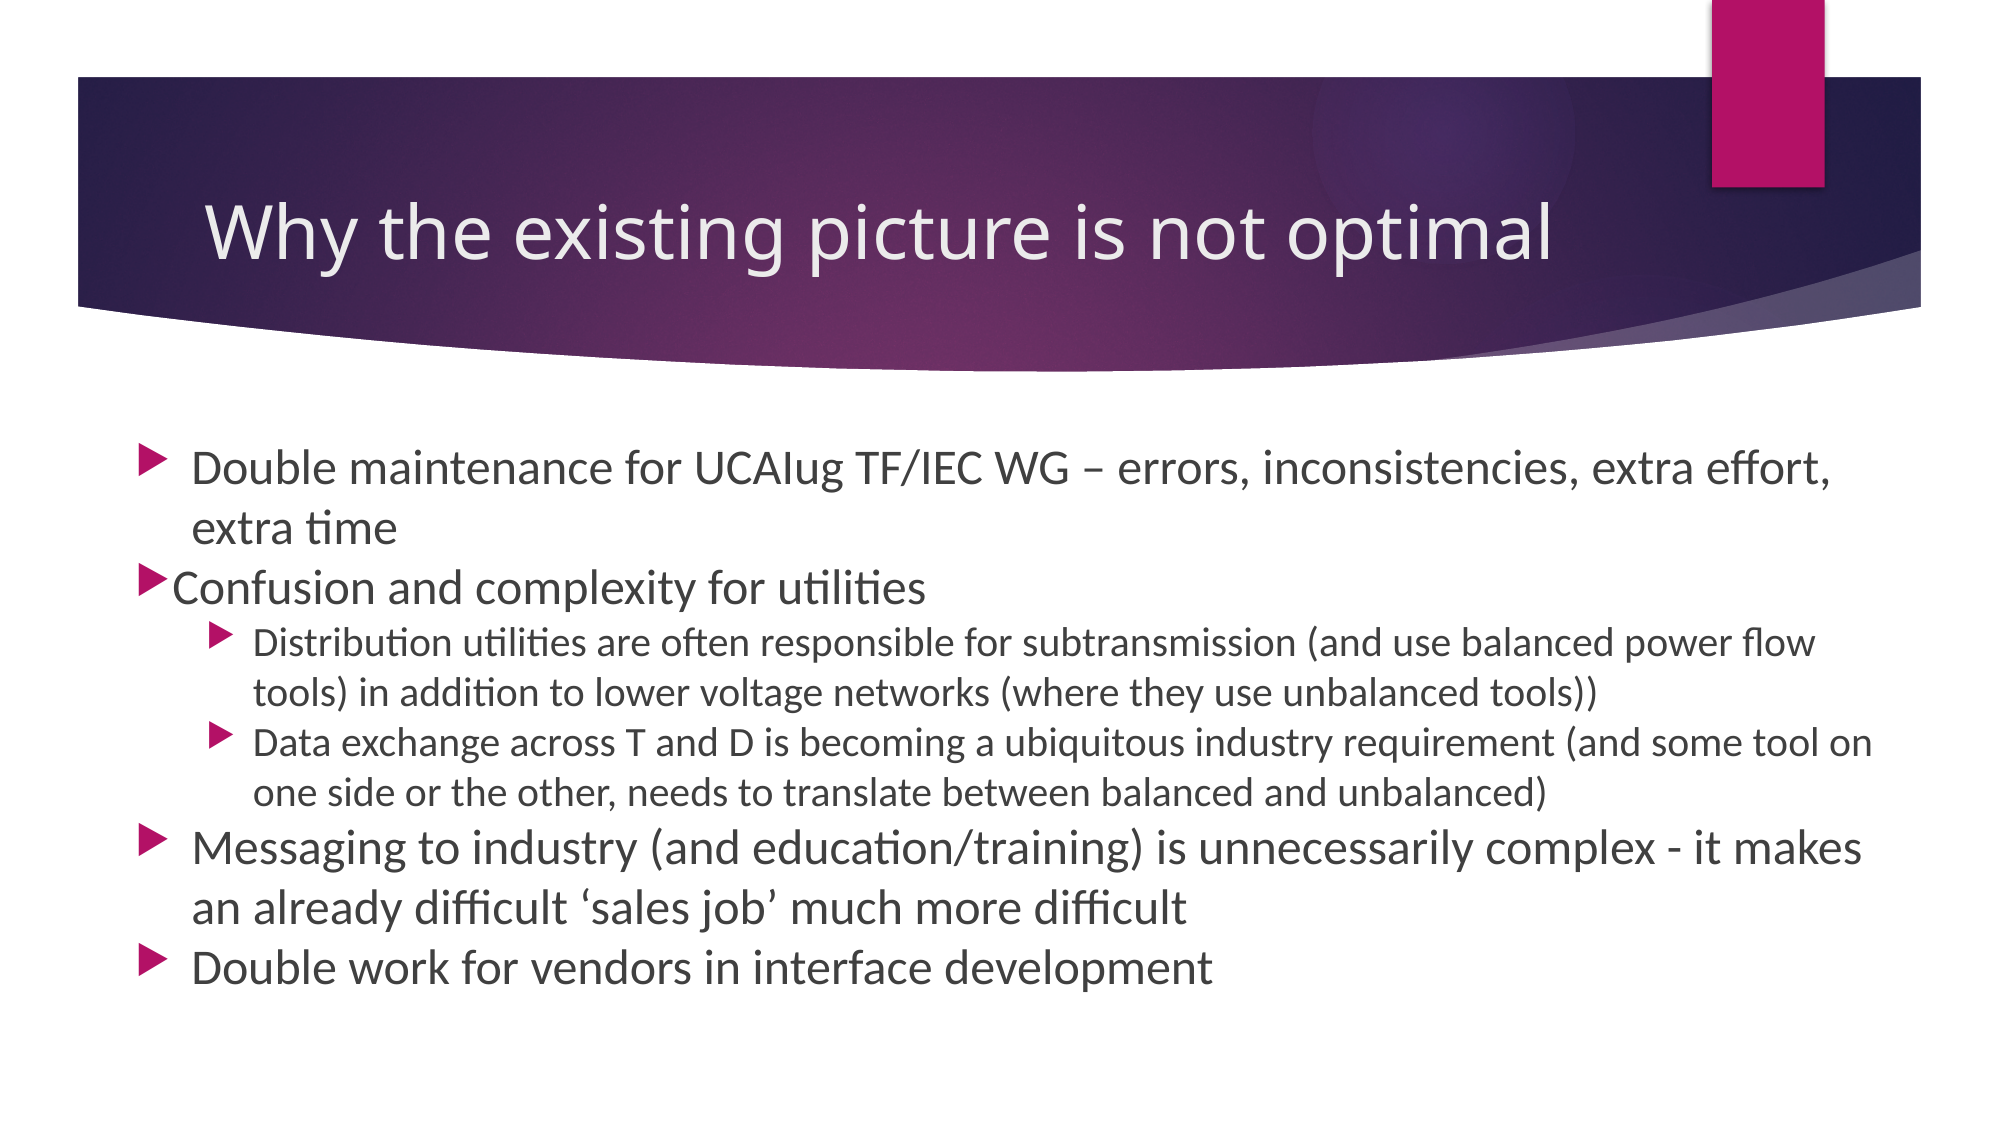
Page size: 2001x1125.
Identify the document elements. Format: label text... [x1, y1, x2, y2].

title Why the existing picture is not optimal [189, 159, 1880, 300]
list Double maintenance for UCAIug TF/IEC WG – errors, inconsistencies, extra effort, extra time Confusion and complexity for utilities Distribution utilities are often responsible for subtransmission (and use balanced power flow tools) in addition to lower voltage networks (where they use unbalanced tools)) Data exchange across T and D is becoming a ubiquitous industry requirement (and some tool on one side or the other, needs to translate between balanced and unbalanced) Messaging to industry (and education/training) is unnecessarily complex - it makes an already difficult ‘sales job’ much more difficult Double work for vendors in interface development [120, 427, 1930, 1092]
